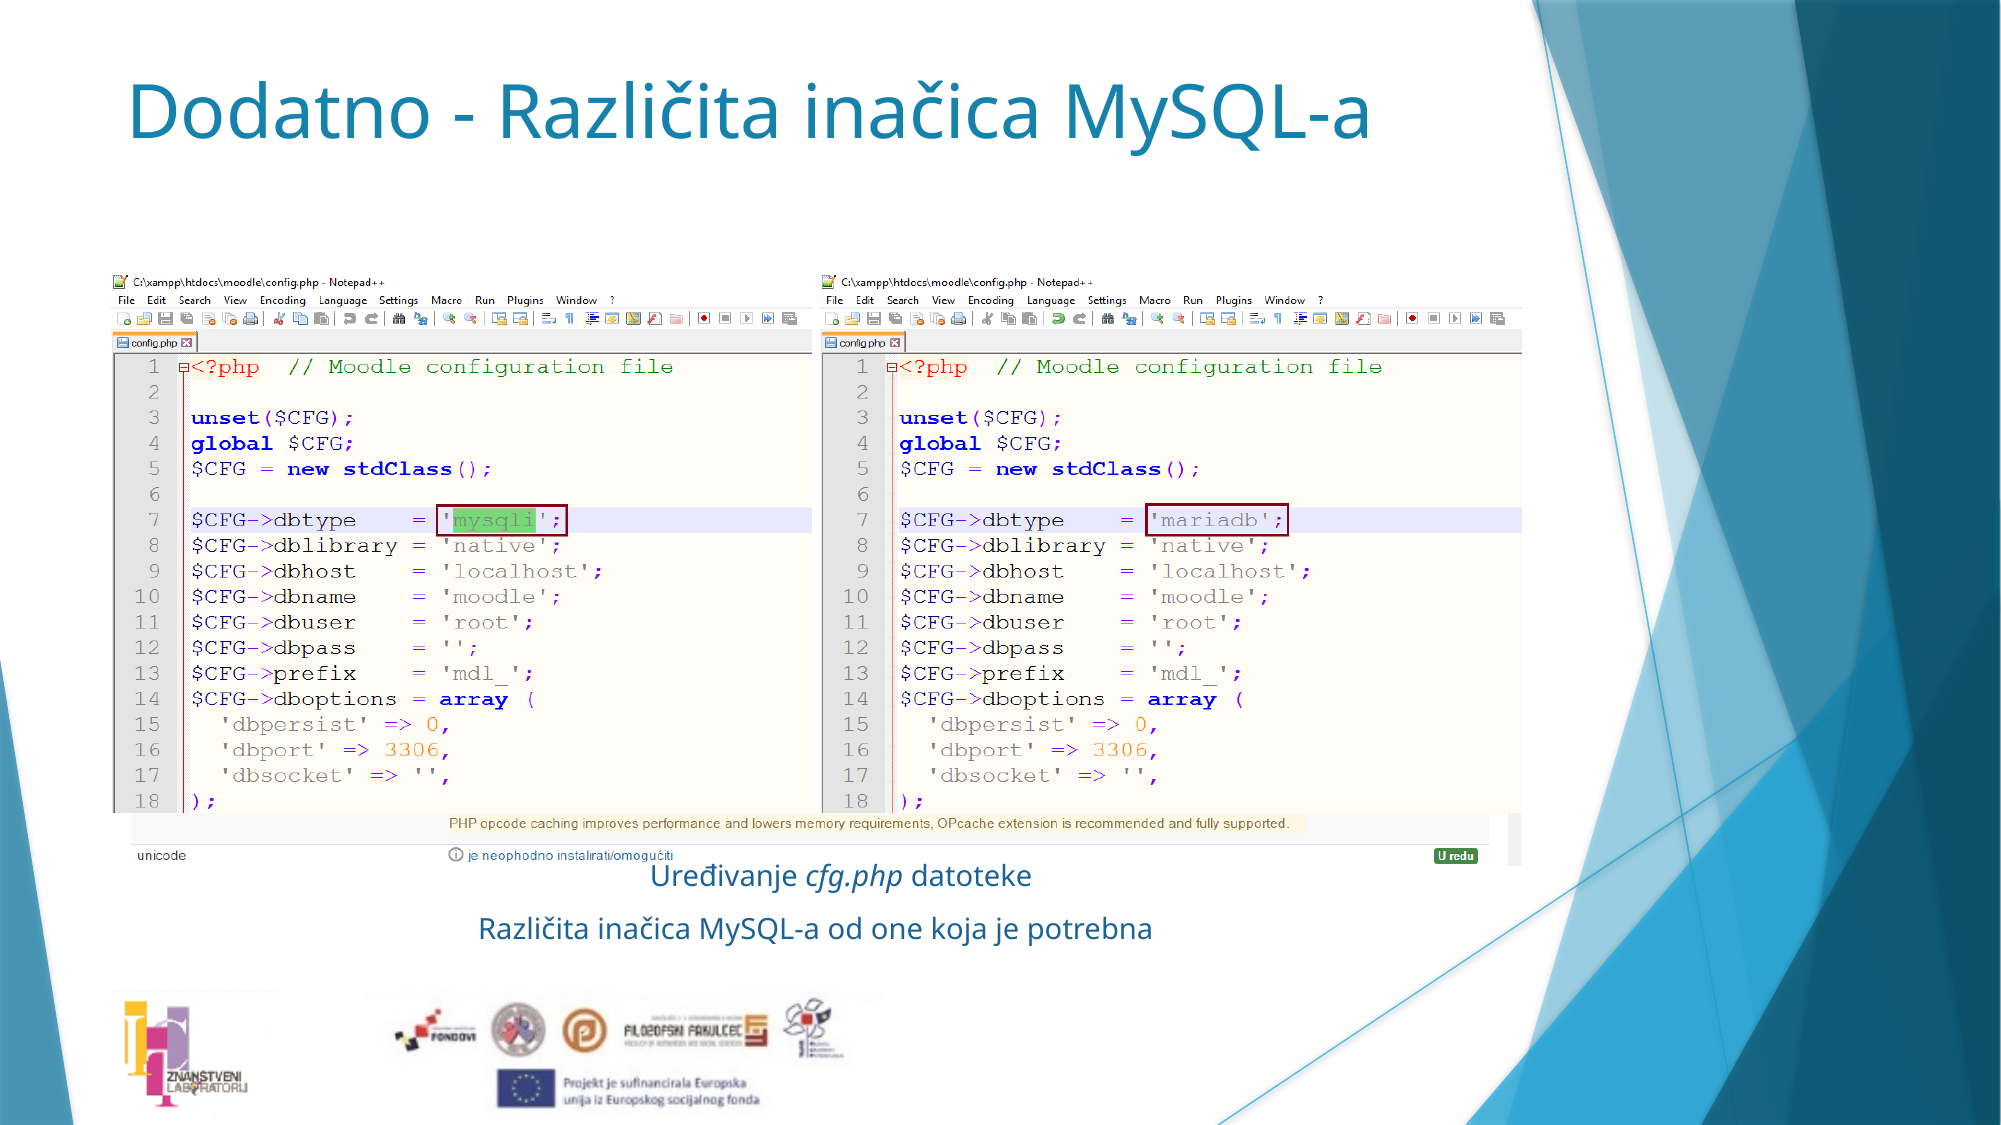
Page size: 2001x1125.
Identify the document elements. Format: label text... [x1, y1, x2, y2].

text_box Uređivanje cfg.php datoteke [420, 875, 1262, 900]
picture [110, 990, 279, 1117]
title Dodatno - Različita inačica MySQL-a [111, 55, 1522, 270]
picture [366, 990, 884, 1117]
picture [110, 272, 1522, 867]
text_box Različita inačica MySQL-a od one koja je potrebna [395, 903, 1237, 953]
